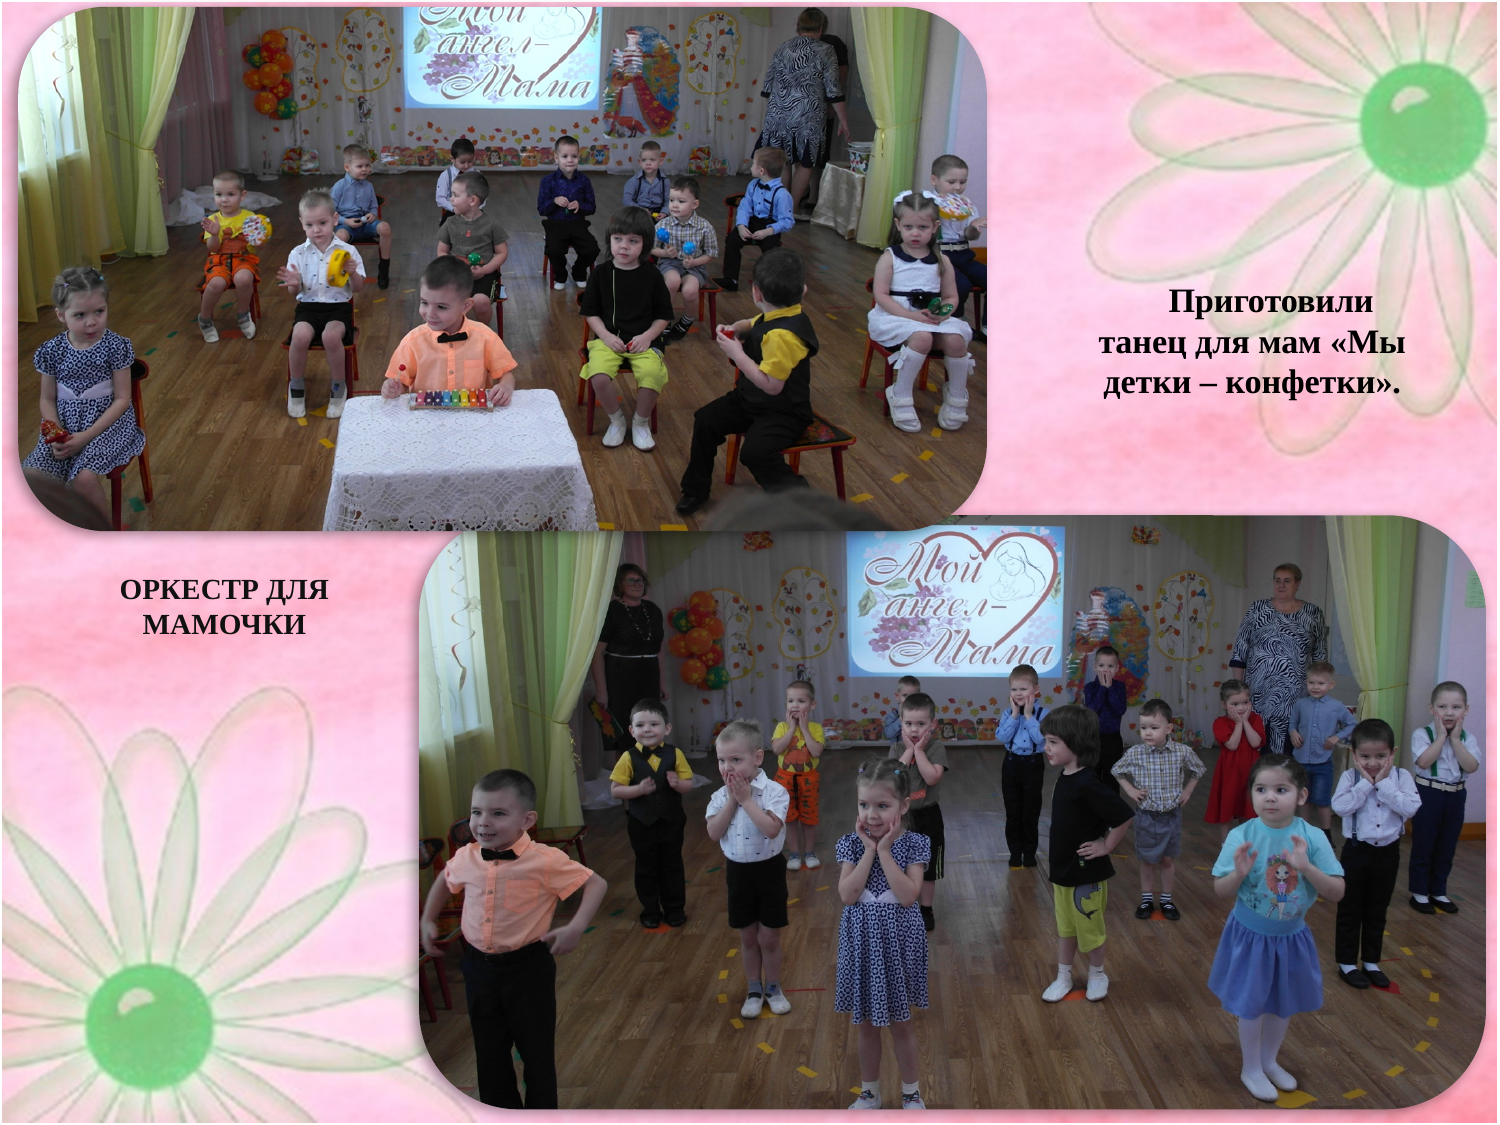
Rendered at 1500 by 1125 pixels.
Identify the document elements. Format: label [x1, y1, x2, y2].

picture [2, 2, 1498, 1123]
list [418, 514, 1487, 1110]
